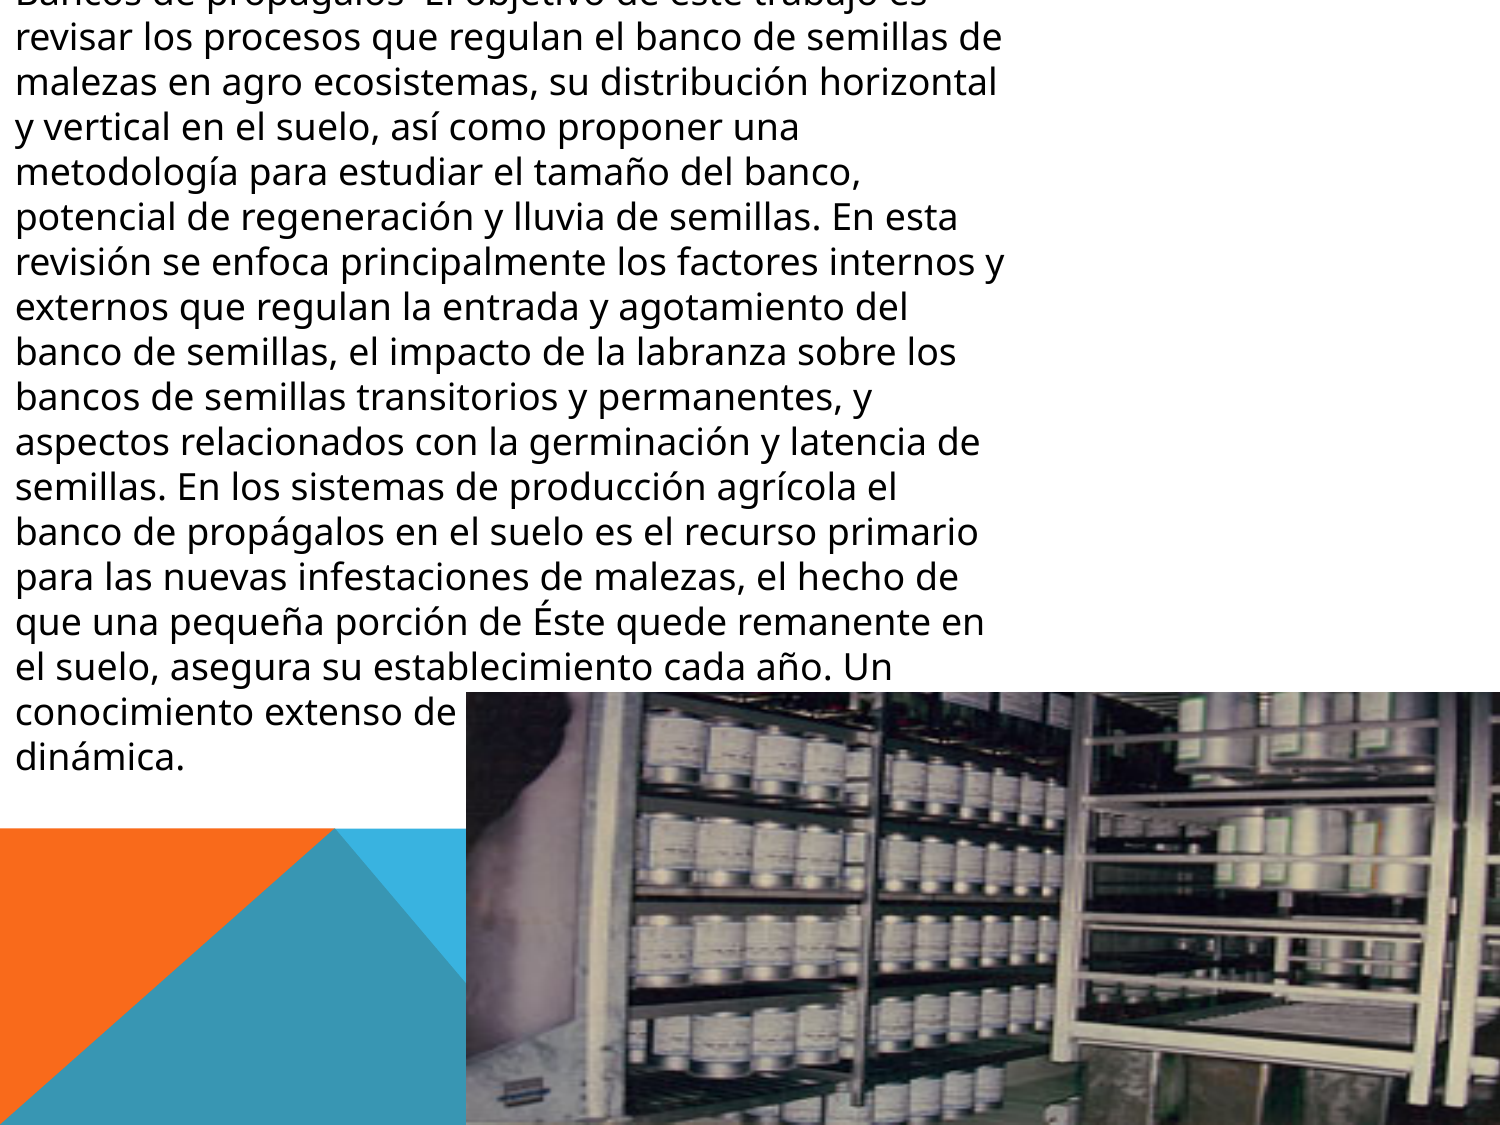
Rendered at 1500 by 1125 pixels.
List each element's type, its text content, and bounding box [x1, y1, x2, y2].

text_box Bancos de propágalos El objetivo de este trabajo es revisar los procesos que regulan el banco de semillas de malezas en agro ecosistemas, su distribución horizontal y vertical en el suelo, así como proponer una metodología para estudiar el tamaño del banco, potencial de regeneración y lluvia de semillas. En esta revisión se enfoca principalmente los factores internos y externos que regulan la entrada y agotamiento del banco de semillas, el impacto de la labranza sobre los bancos de semillas transitorios y permanentes, y aspectos relacionados con la germinación y latencia de semillas. En los sistemas de producción agrícola el banco de propágalos en el suelo es el recurso primario para las nuevas infestaciones de malezas, el hecho de que una pequeña porción de Éste quede remanente en el suelo, asegura su establecimiento cada año. Un conocimiento extenso de los bancos de propágalos y su dinámica. [0, 0, 1022, 830]
picture [466, 692, 1500, 1125]
